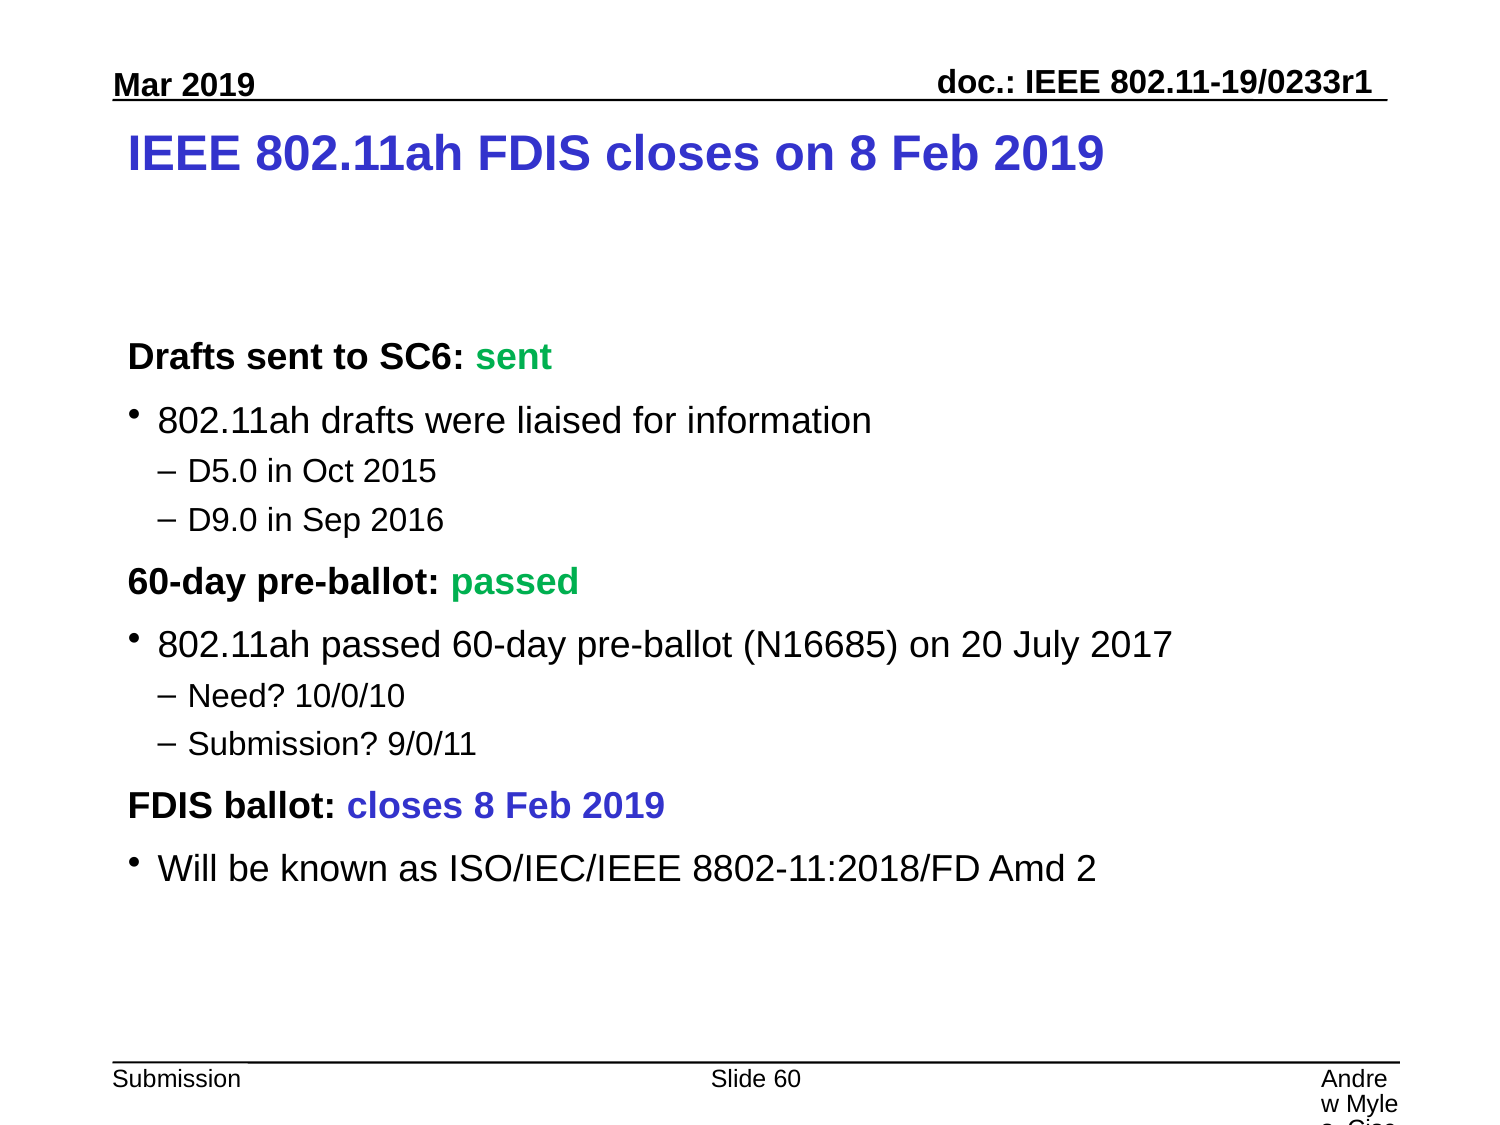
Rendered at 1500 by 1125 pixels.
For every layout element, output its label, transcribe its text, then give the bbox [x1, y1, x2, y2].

title IEEE 802.11ah FDIS closes on 8 Feb 2019 [112, 112, 1388, 288]
list Drafts sent to SC6: sent 802.11ah drafts were liaised for information D5.0 in Oct 2015 D9.0 in Sep 2016 60-day pre-ballot: passed 802.11ah passed 60-day pre-ballot (N16685) on 20 July 2017 Need? 10/0/10 Submission? 9/0/11 FDIS ballot: closes 8 Feb 2019 Will be known as ISO/IEC/IEEE 8802-11:2018/FD Amd 2 [112, 324, 1388, 1000]
footer Andrew Myles, Cisco [1320, 1061, 1402, 1093]
slide_number Slide 60 [709, 1061, 803, 1093]
